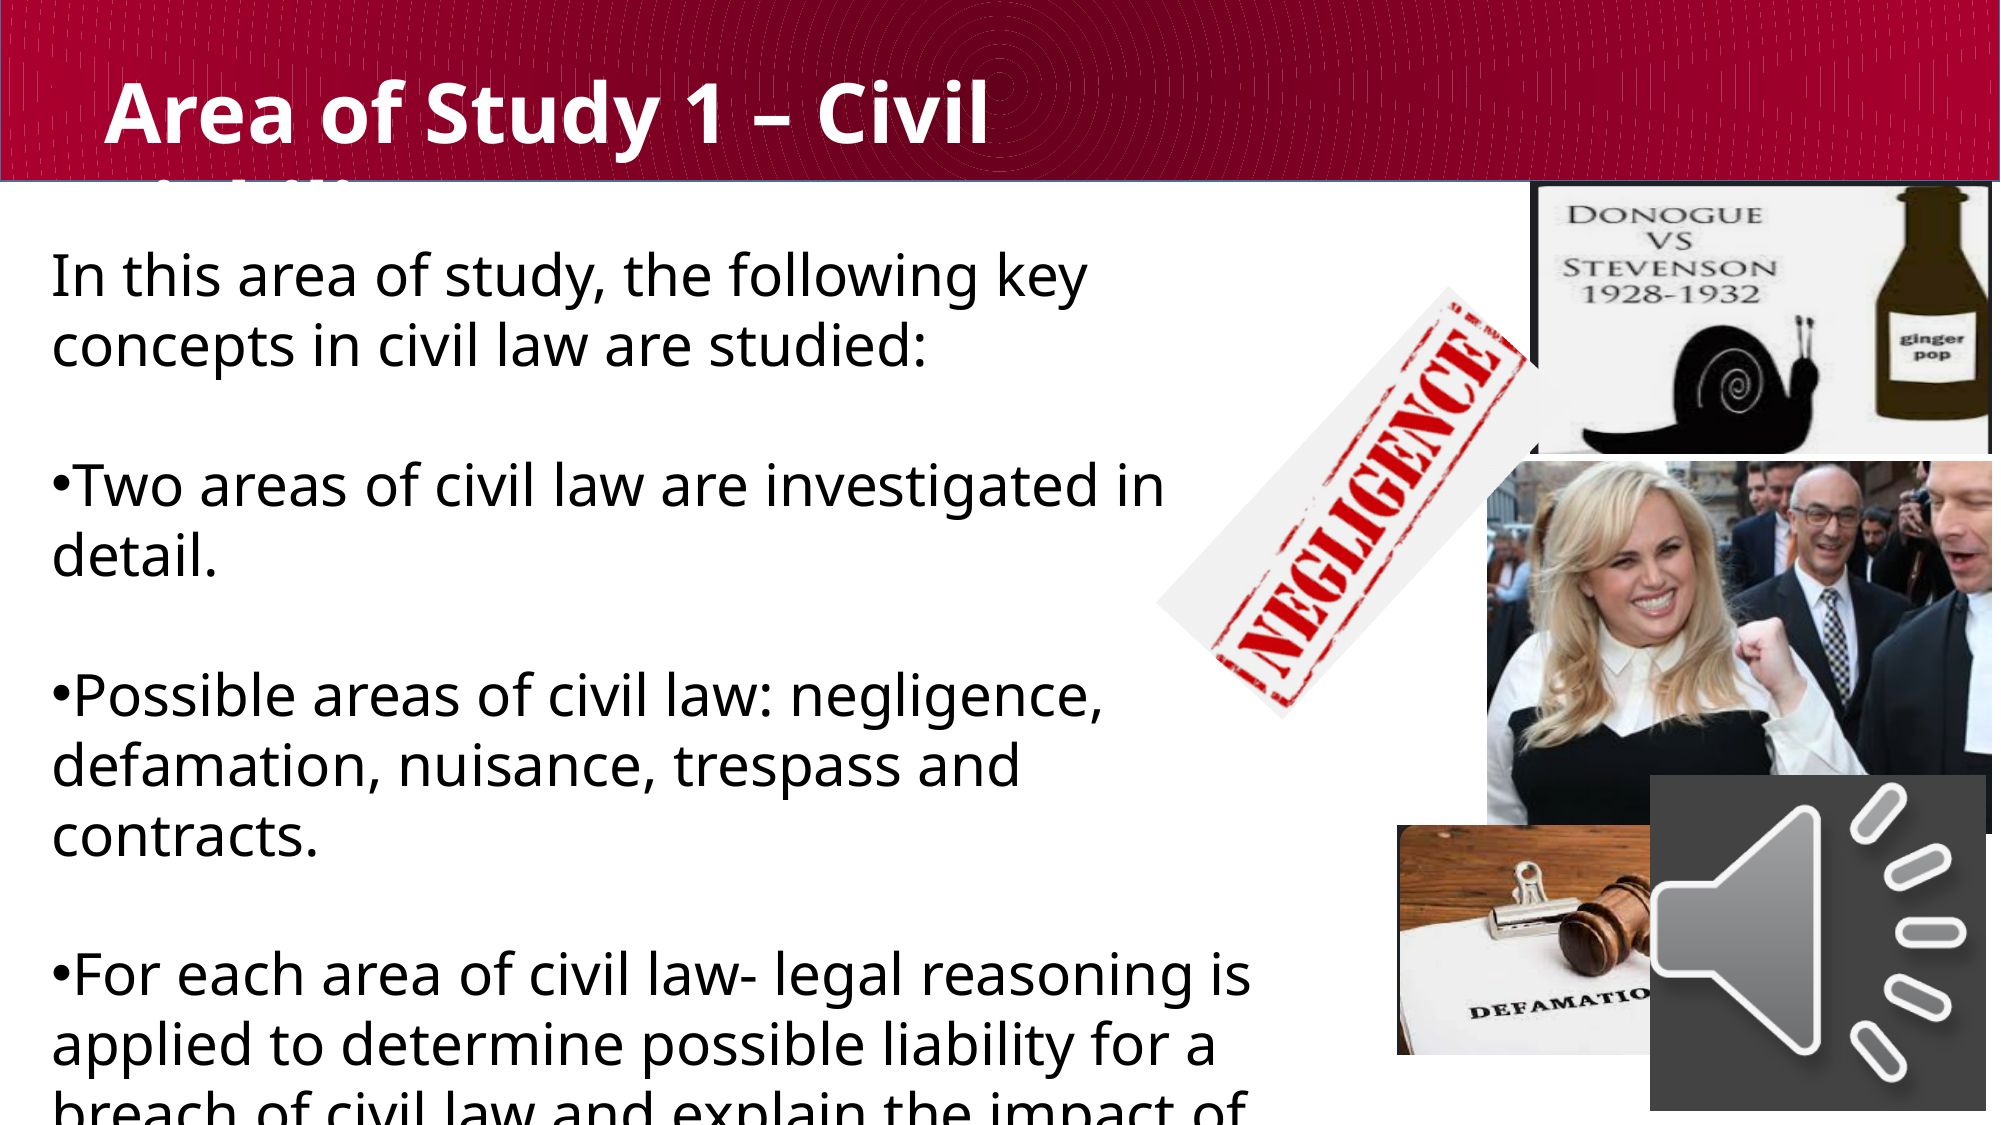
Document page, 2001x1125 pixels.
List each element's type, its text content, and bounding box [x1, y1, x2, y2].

picture [1149, 181, 1992, 1113]
text_box [0, 0, 2000, 182]
text_box Gymnasium [1308, 619, 1377, 694]
text_box In this area of study, the following key concepts in civil law ​are studied: Two areas of civil law are investigated in detail. ​ Possible areas of civil law: negligence, defamation, nuisance, trespass and contracts. ​ For each area of civil law- legal reasoning is applied to determine possible liability for a breach of civil law and explain the impact of a breach of civil law on the parties. [36, 230, 1287, 1125]
text_box Area of Study 1 – Civil Liability [89, 53, 1353, 268]
